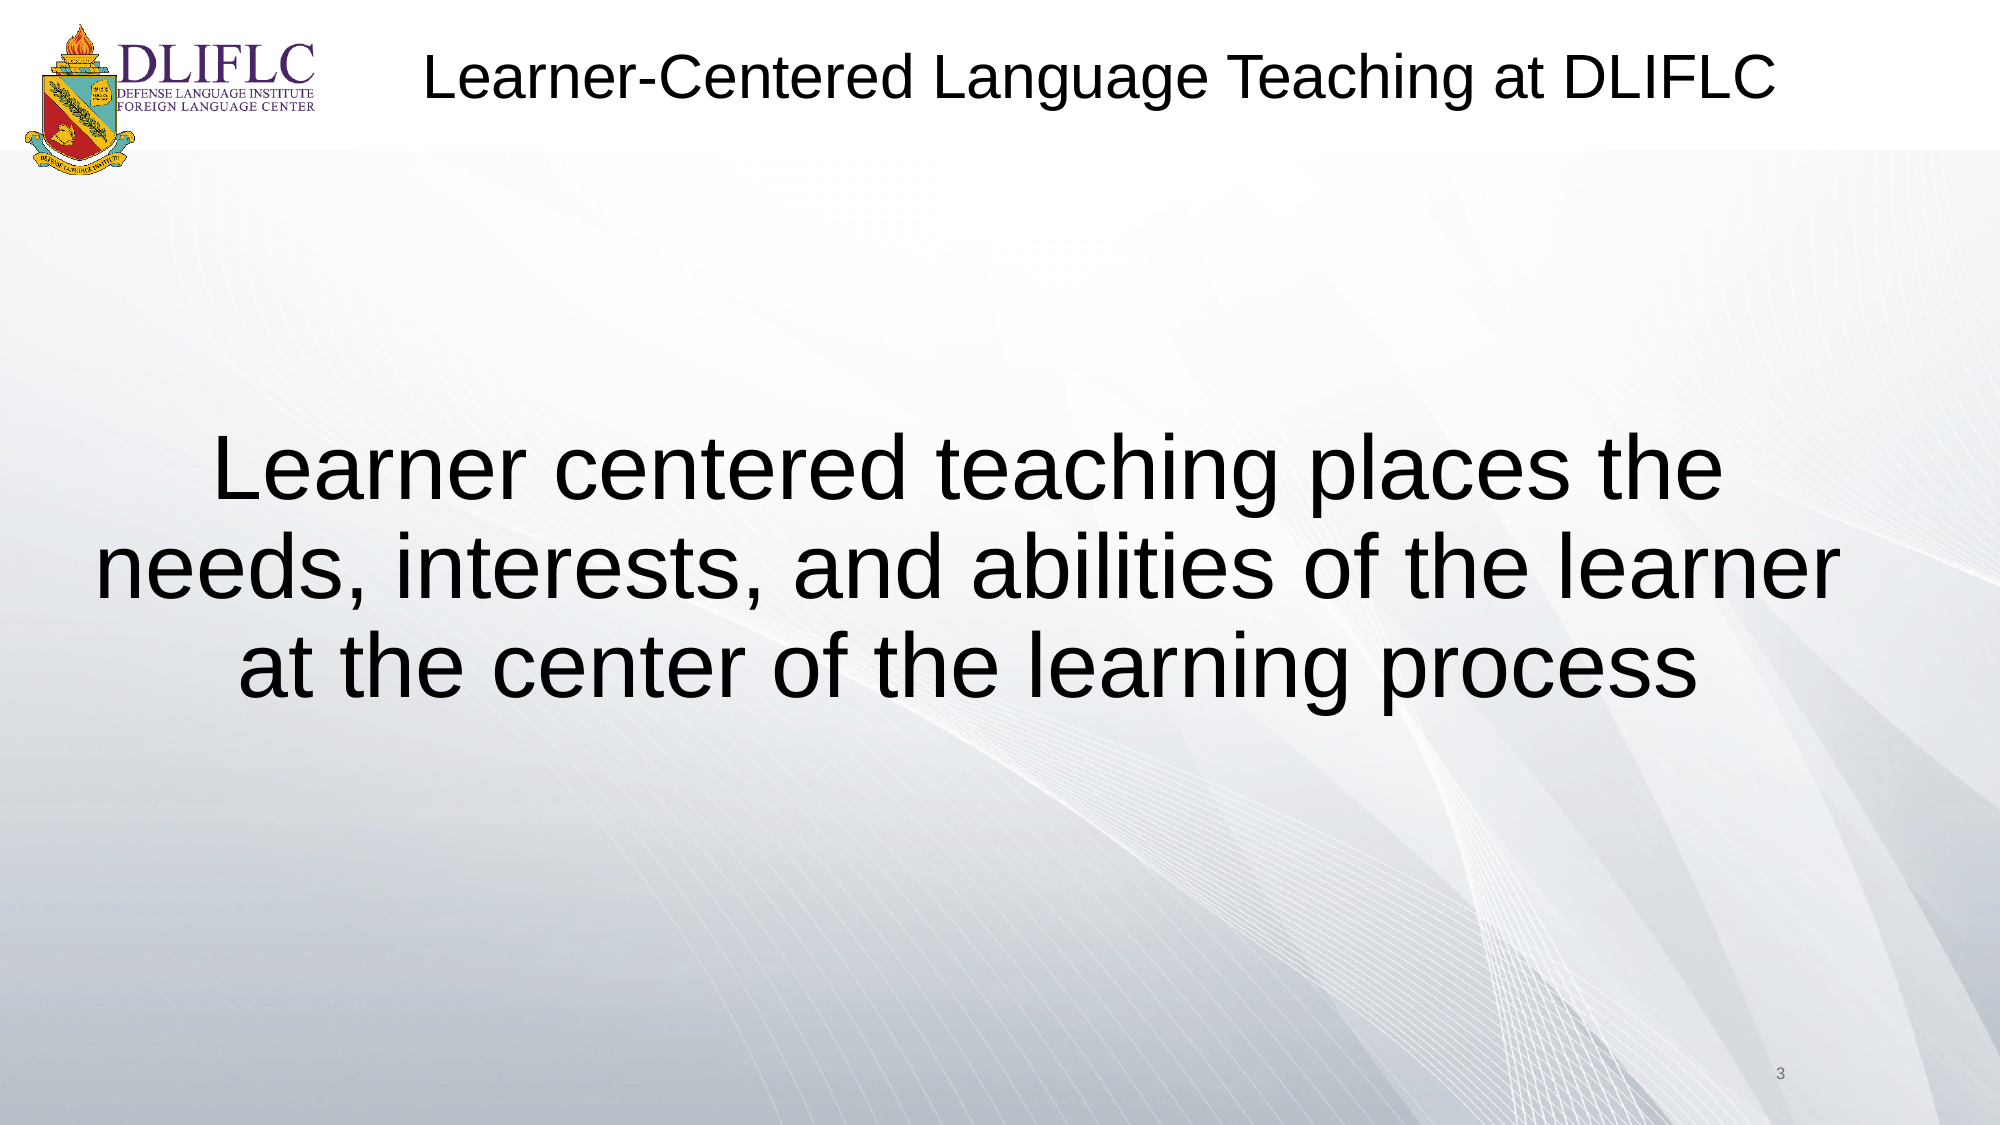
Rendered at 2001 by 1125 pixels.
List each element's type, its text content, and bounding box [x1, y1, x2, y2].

text_box Learner-Centered Language Teaching at DLIFLC [407, 37, 1795, 120]
text_box Learner centered teaching places the needs, interests, and abilities of the learner at the center of the learning process [56, 413, 1882, 797]
slide_number 3 [1612, 1057, 1801, 1088]
picture [23, 22, 315, 177]
